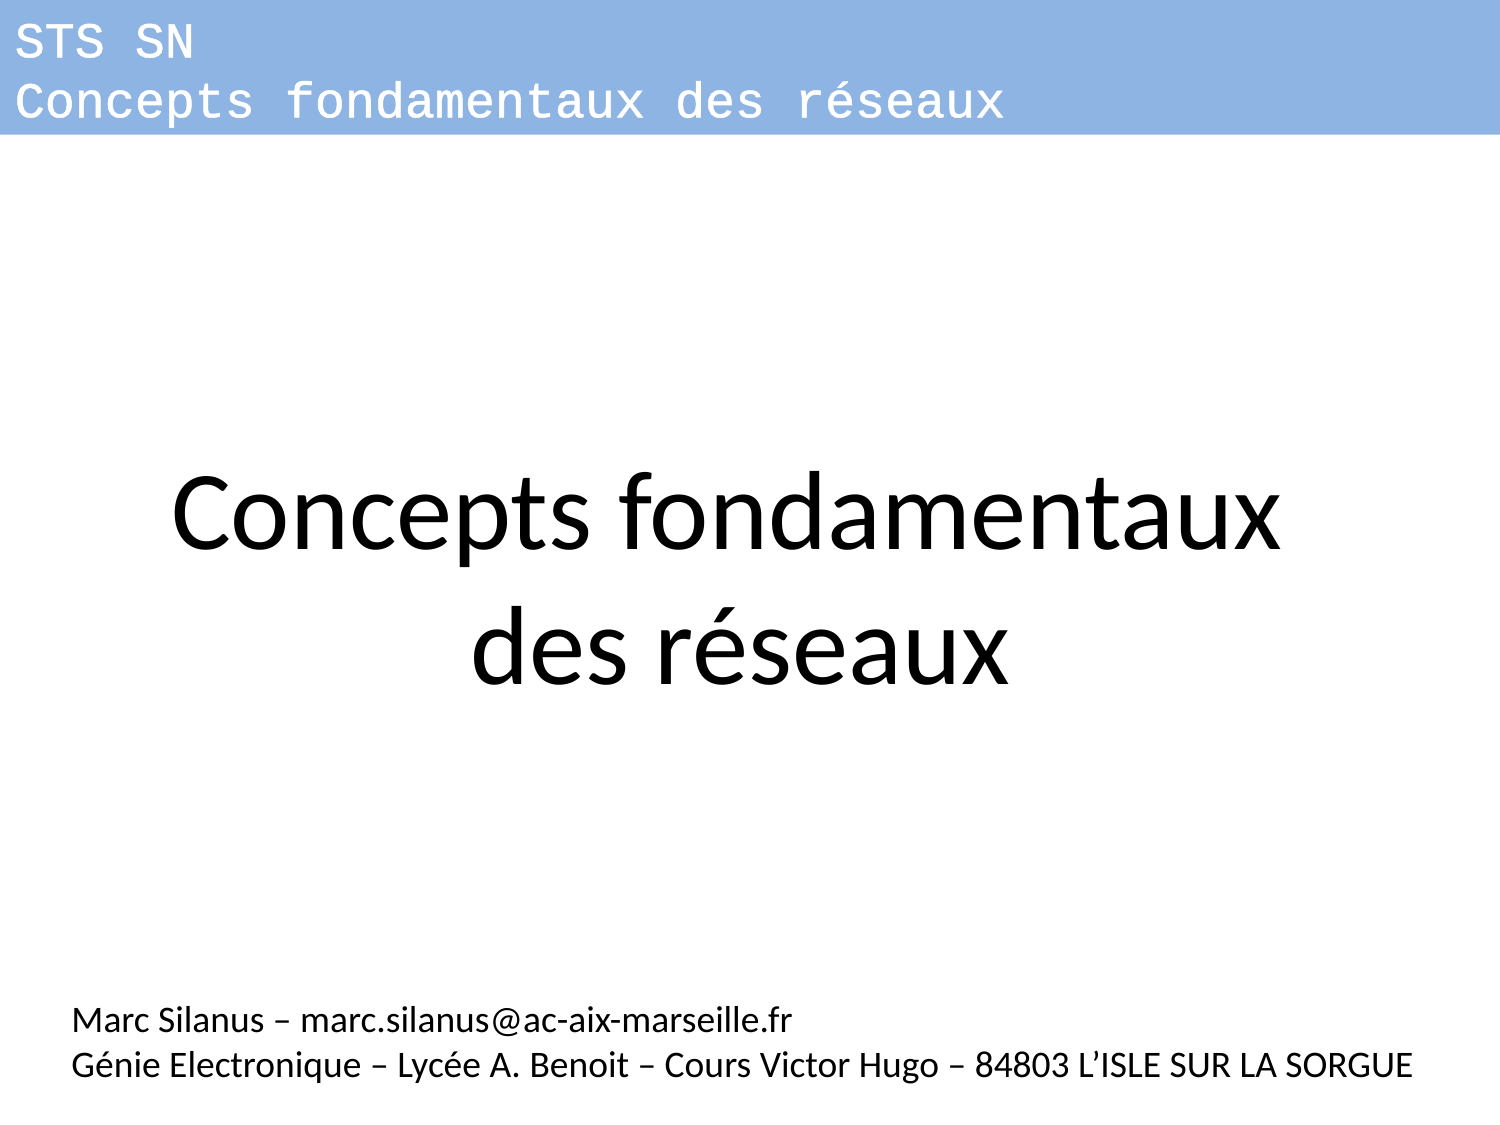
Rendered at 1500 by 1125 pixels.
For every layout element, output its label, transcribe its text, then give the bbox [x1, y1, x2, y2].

text_box STS SN Concepts fondamentaux des réseaux [0, 0, 1500, 135]
text_box Concepts fondamentaux des réseaux [156, 349, 1324, 715]
text_box Marc Silanus – marc.silanus@ac-aix-marseille.fr Génie Electronique – Lycée A. Benoit – Cours Victor Hugo – 84803 L’ISLE SUR LA SORGUE [56, 987, 1430, 1093]
